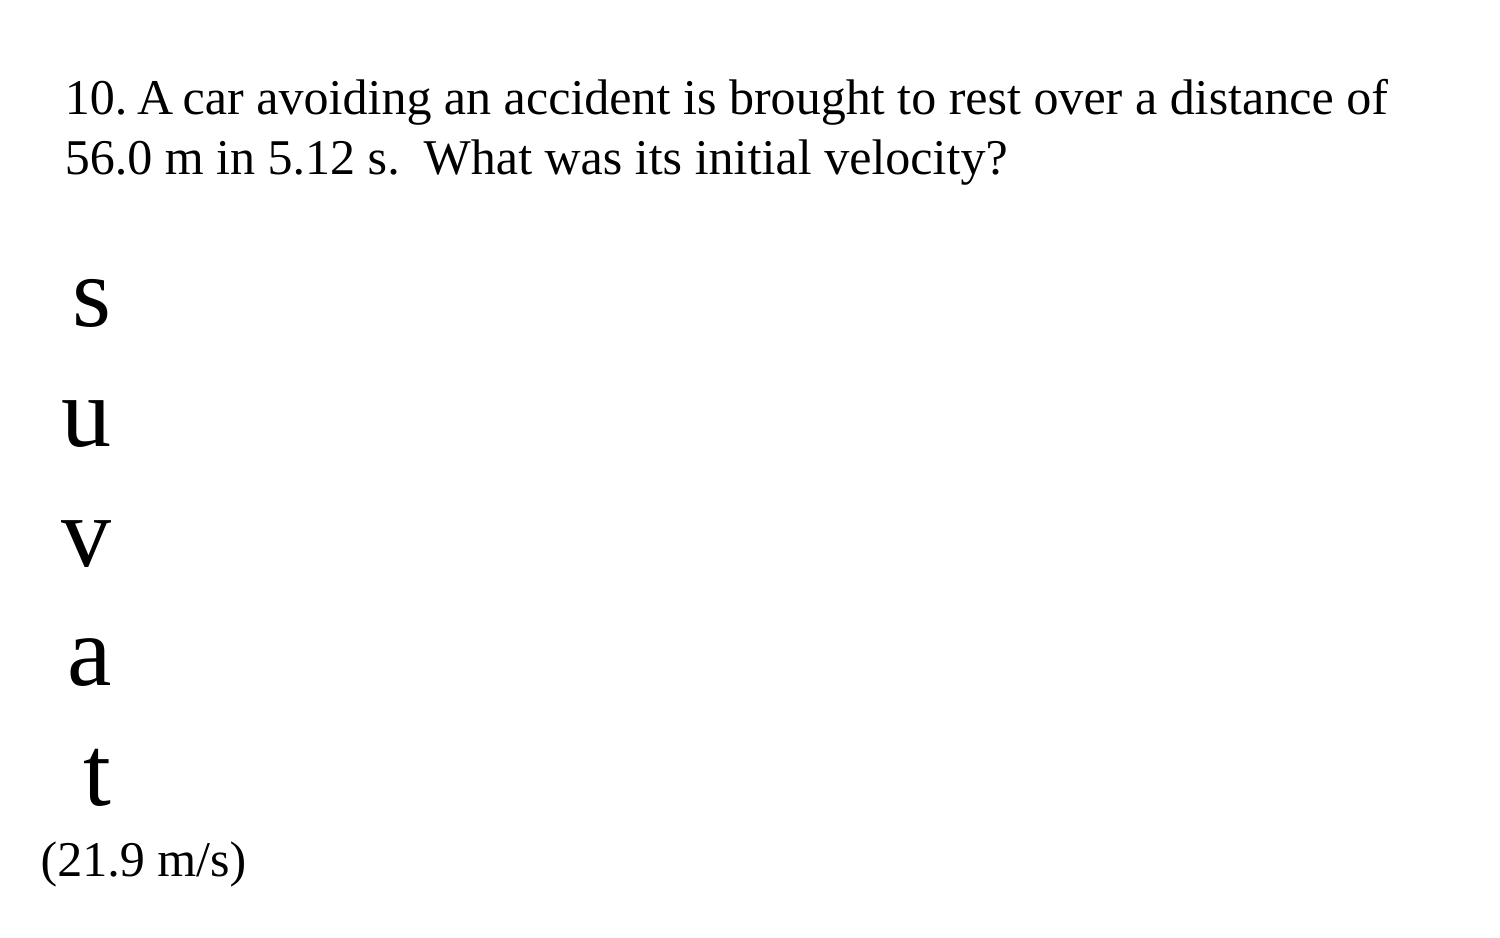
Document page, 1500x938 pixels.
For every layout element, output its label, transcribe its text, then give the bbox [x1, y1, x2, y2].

text_box (21.9 m/s) [25, 818, 262, 894]
text_box 10. A car avoiding an accident is brought to rest over a distance of 56.0 m in 5.12 s. What was its initial velocity? [49, 57, 1463, 253]
text_box s u v a t [46, 218, 127, 834]
